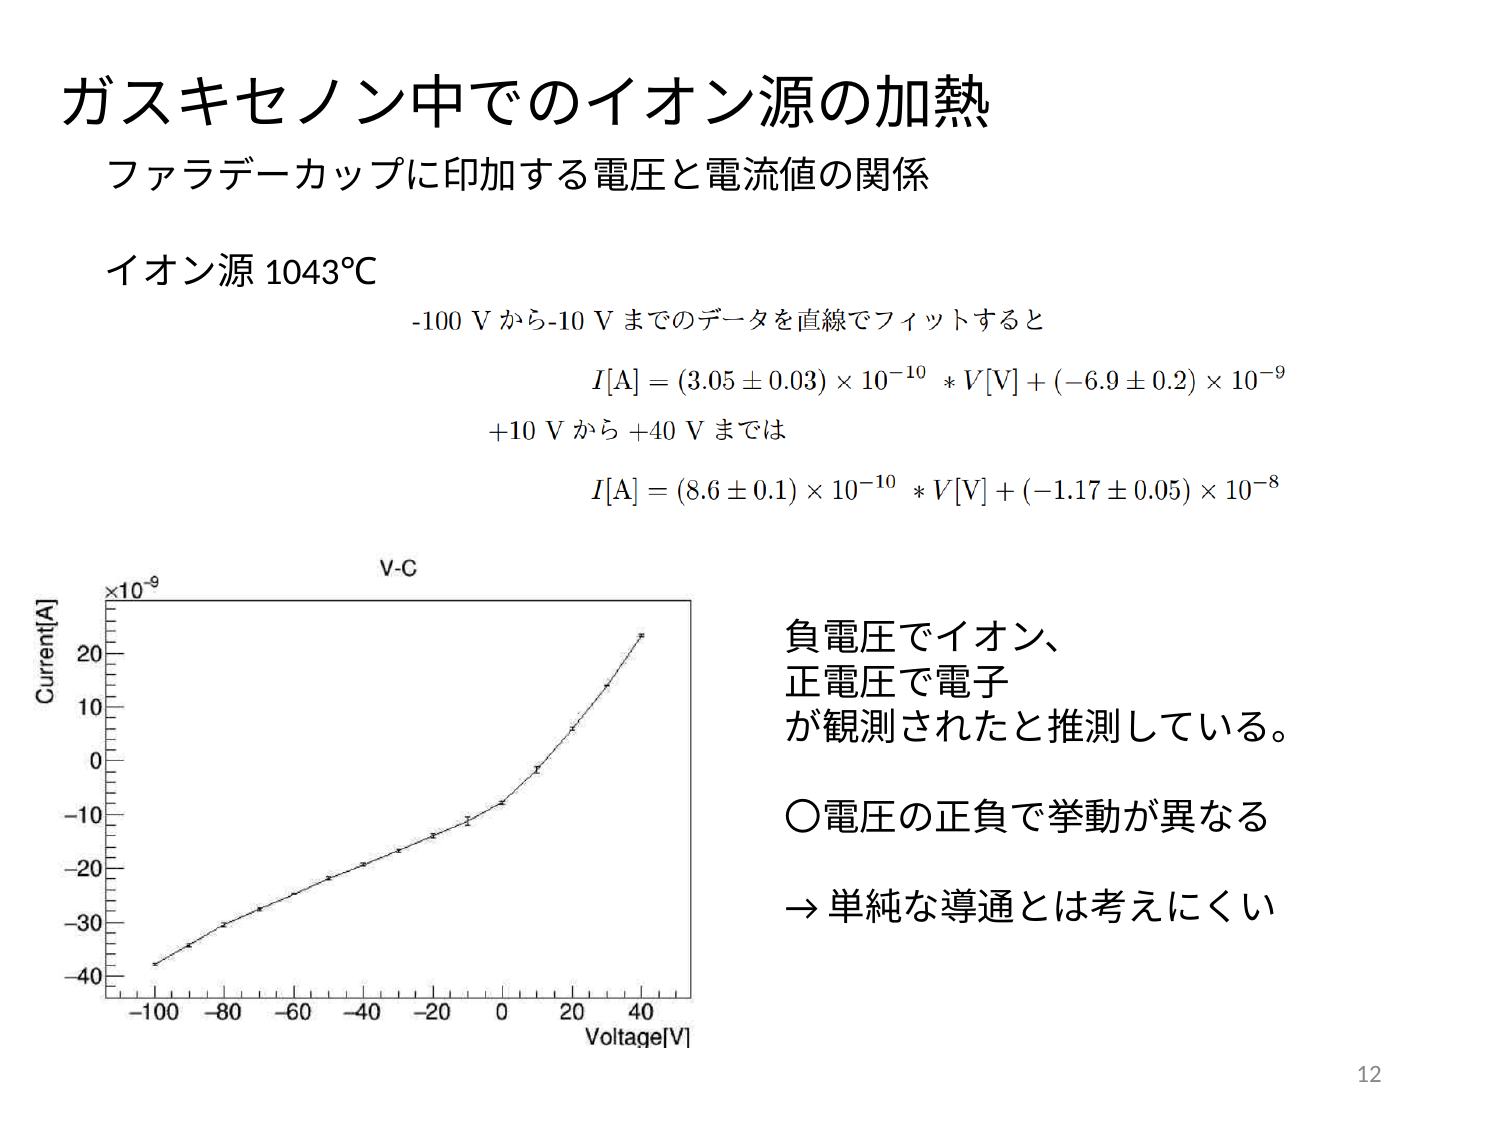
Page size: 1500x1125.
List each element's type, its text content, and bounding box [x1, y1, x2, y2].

text_box ファラデーカップに印加する電圧と電流値の関係 [89, 143, 1184, 204]
picture [485, 412, 1292, 517]
text_box イオン源1043℃ [89, 239, 583, 300]
picture [400, 301, 1300, 411]
text_box 負電圧でイオン、 正電圧で電子 が観測されたと推測している。 〇電圧の正負で挙動が異なる →単純な導通とは考えにくい [769, 605, 1352, 936]
slide_number 12 [1059, 1042, 1397, 1103]
text_box ガスキセノン中でのイオン源の加熱 [44, 57, 1325, 143]
picture [27, 547, 704, 1061]
